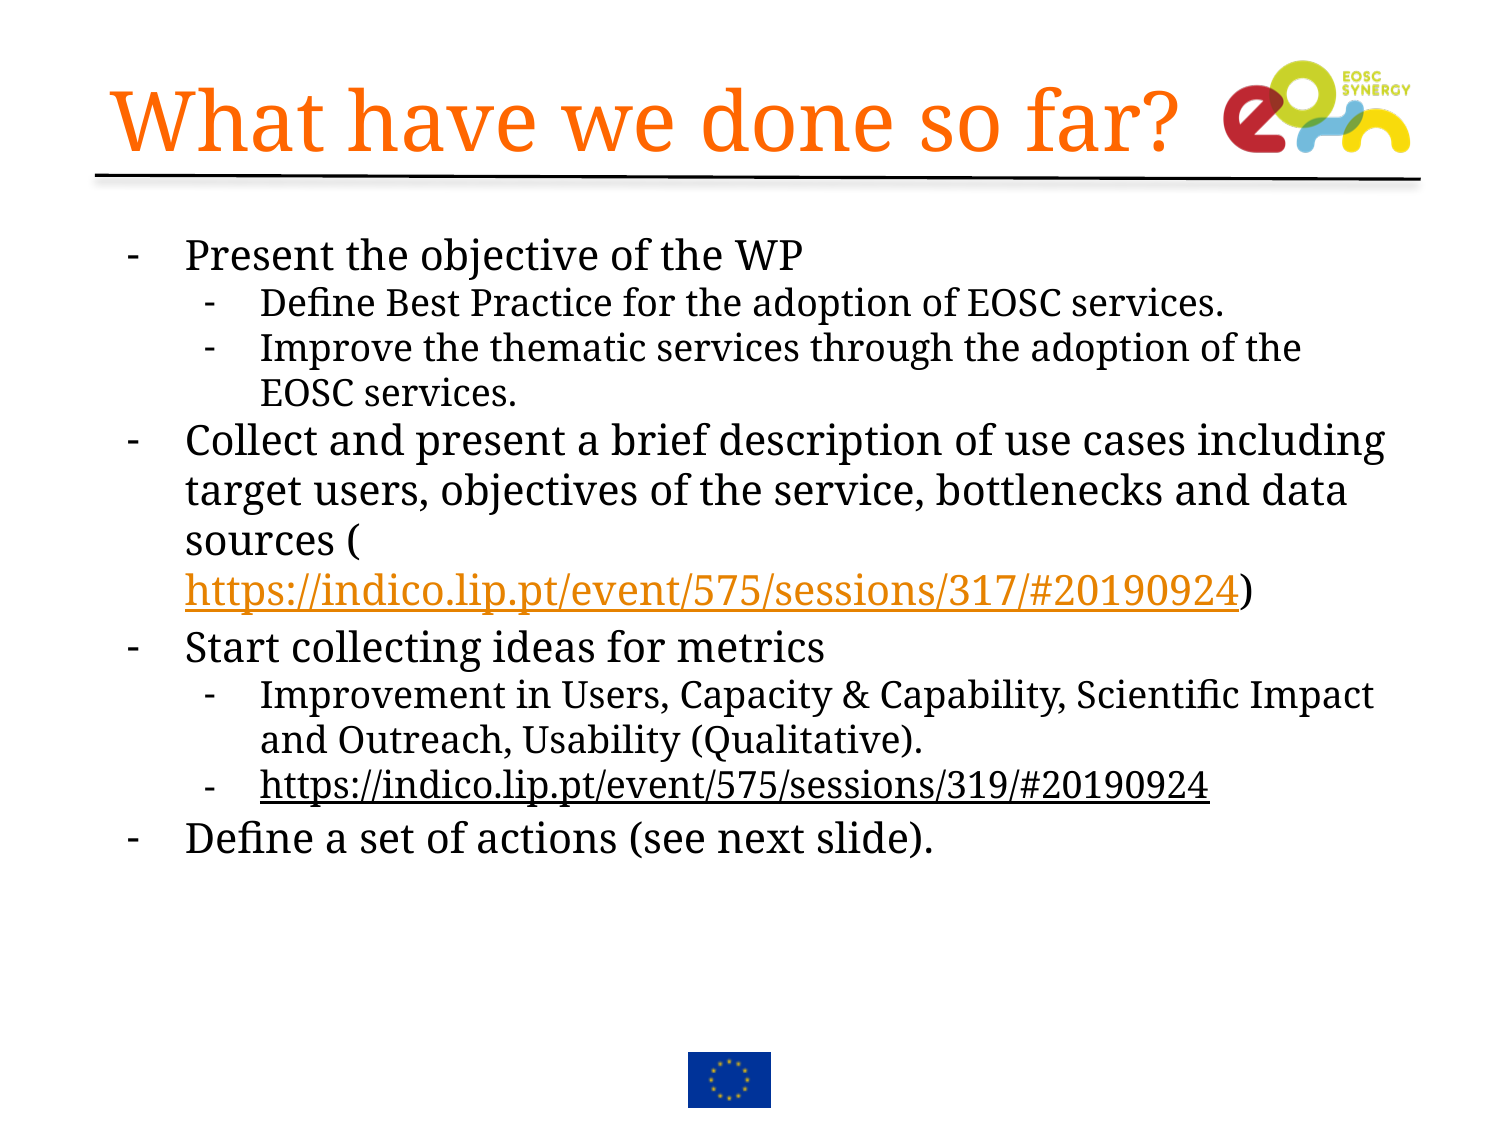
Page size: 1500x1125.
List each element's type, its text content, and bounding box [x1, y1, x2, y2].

picture [1212, 33, 1421, 176]
title What have we done so far? [94, 33, 1212, 176]
list Present the objective of the WP Define Best Practice for the adoption of EOSC services. Improve the thematic services through the adoption of the EOSC services. Collect and present a brief description of use cases including target users, objectives of the service, bottlenecks and data sources (https://indico.lip.pt/event/575/sessions/317/#20190924) Start collecting ideas for metrics Improvement in Users, Capacity & Capability, Scientific Impact and Outreach, Usability (Qualitative). https://indico.lip.pt/event/575/sessions/319/#20190924 Define a set of actions (see next slide). [94, 221, 1421, 956]
picture [688, 1052, 771, 1108]
